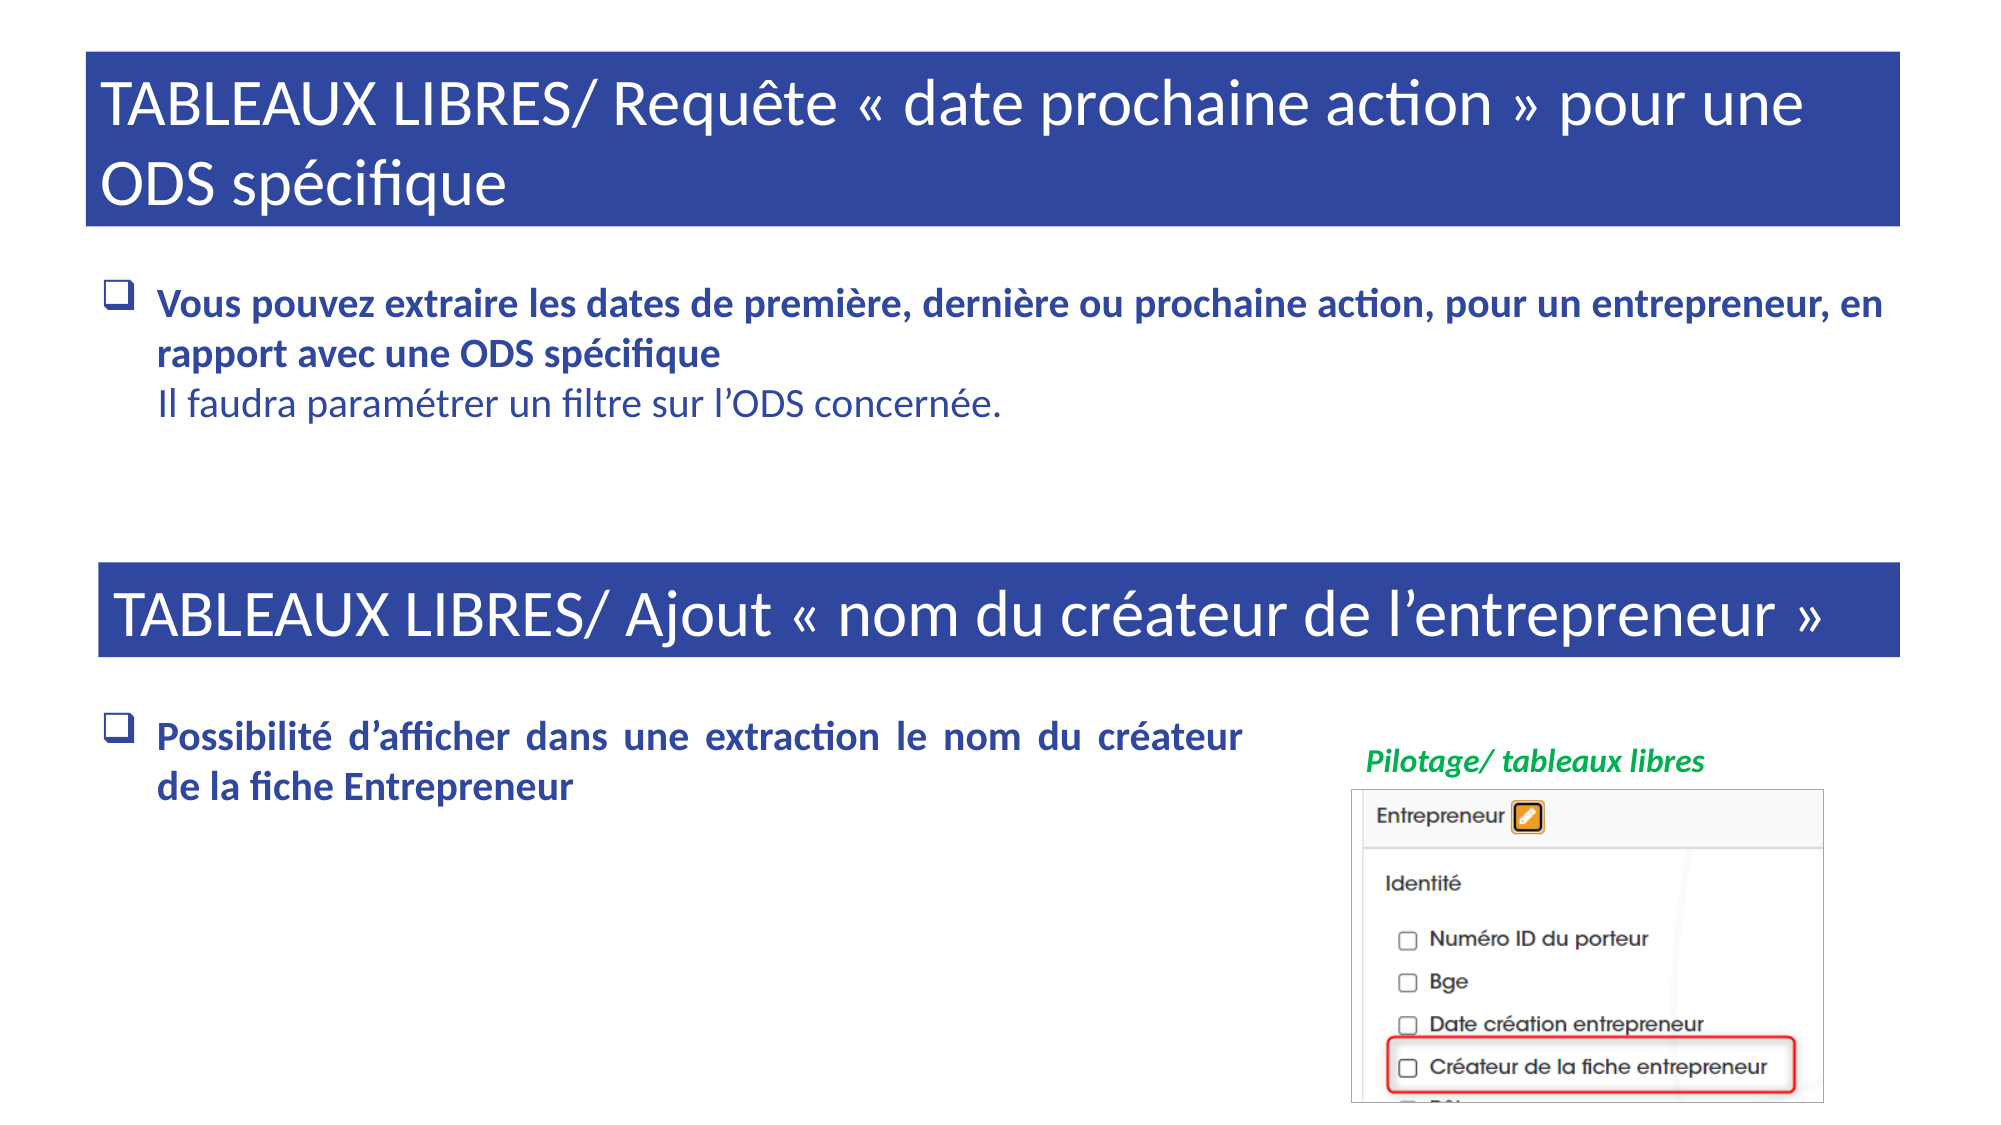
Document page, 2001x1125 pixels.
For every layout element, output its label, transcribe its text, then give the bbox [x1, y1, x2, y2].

picture [1351, 789, 1824, 1103]
text_box TABLEAUX LIBRES/ Requête « date prochaine action » pour une ODS spécifique [85, 51, 1900, 227]
text_box Pilotage/ tableaux libres [1351, 731, 1864, 787]
text_box Possibilité d’afficher dans une extraction le nom du créateur de la fiche Entrepreneur [83, 697, 1261, 820]
text_box TABLEAUX LIBRES/ Ajout « nom du créateur de l’entrepreneur » [98, 562, 1900, 658]
text_box Vous pouvez extraire les dates de première, dernière ou prochaine action, pour un entrepreneur, en rapport avec une ODS spécifique Il faudra paramétrer un filtre sur l’ODS concernée. [82, 262, 1902, 439]
